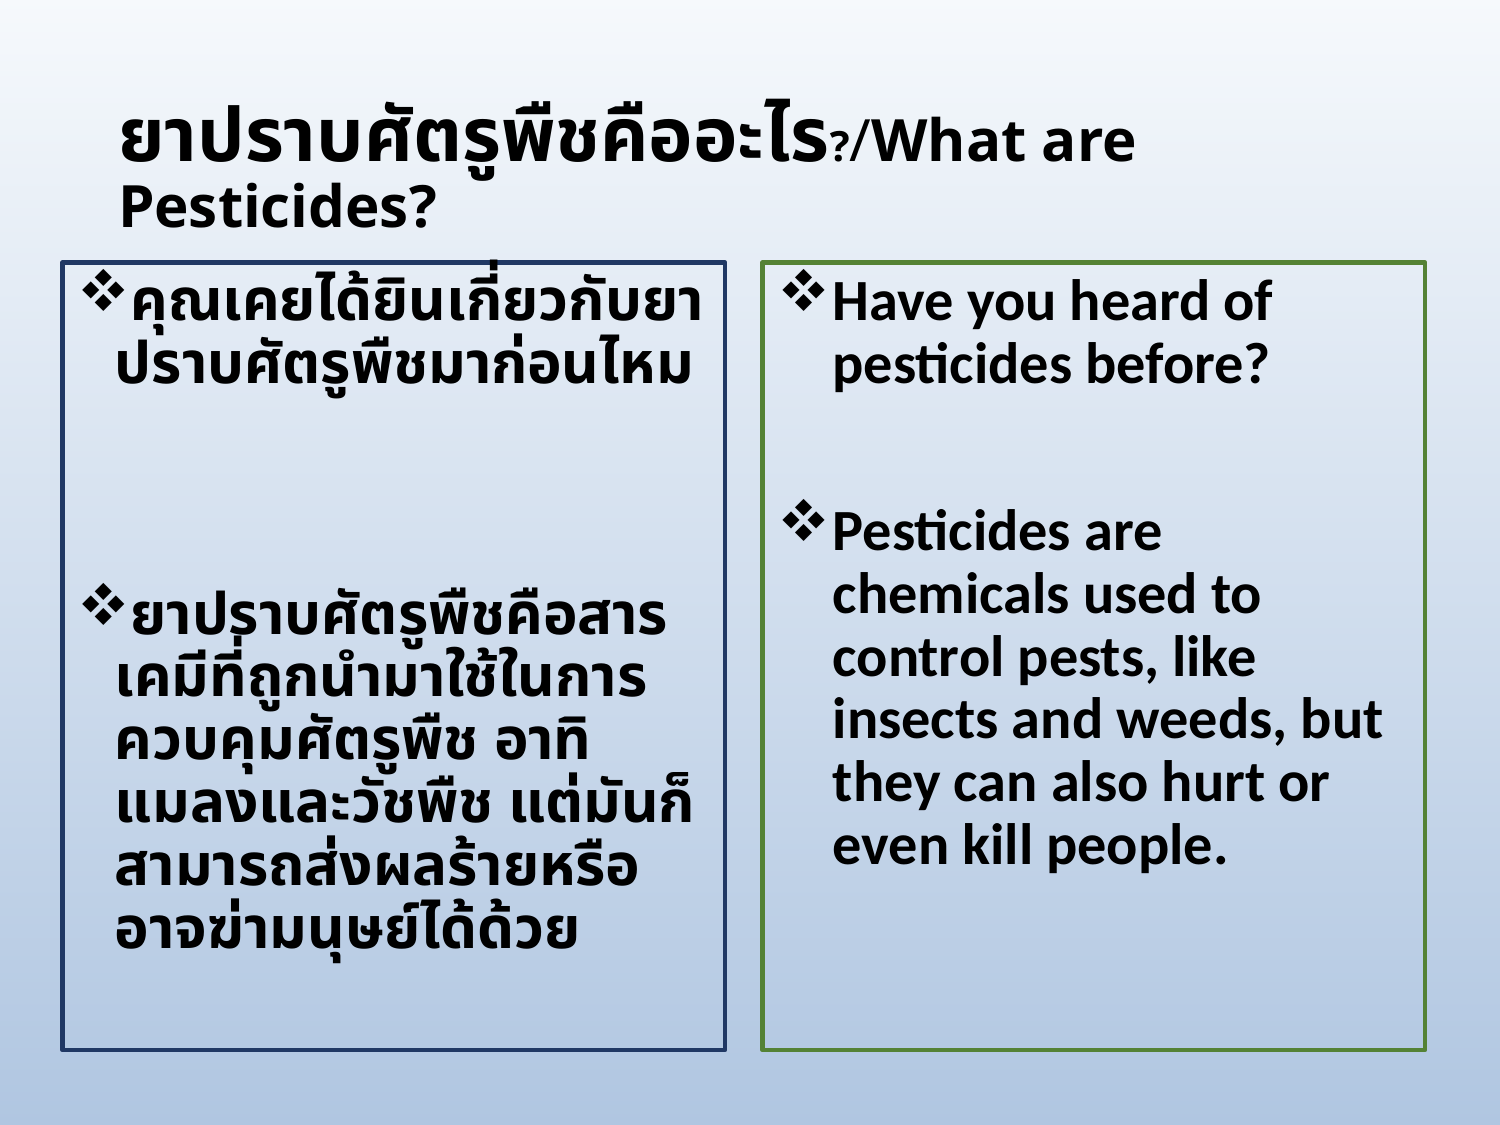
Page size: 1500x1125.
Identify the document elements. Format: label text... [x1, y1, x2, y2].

list Have you heard of pesticides before? Pesticides are chemicals used to control pests, like insects and weeds, but they can also hurt or even kill people. [762, 262, 1425, 1050]
list คุณเคยได้ยินเกี่ยวกับยาปราบศัตรูพืชมาก่อนไหม ยาปราบศัตรูพืชคือสารเคมีที่ถูกนำมาใช้ในการควบคุมศัตรูพืช อาทิแมลงและวัชพืช แต่มันก็สามารถส่งผลร้ายหรืออาจฆ่ามนุษย์ได้ด้วย [62, 262, 725, 1050]
title ยาปราบศัตรูพืชคืออะไร?/What are Pesticides? [103, 59, 1397, 278]
